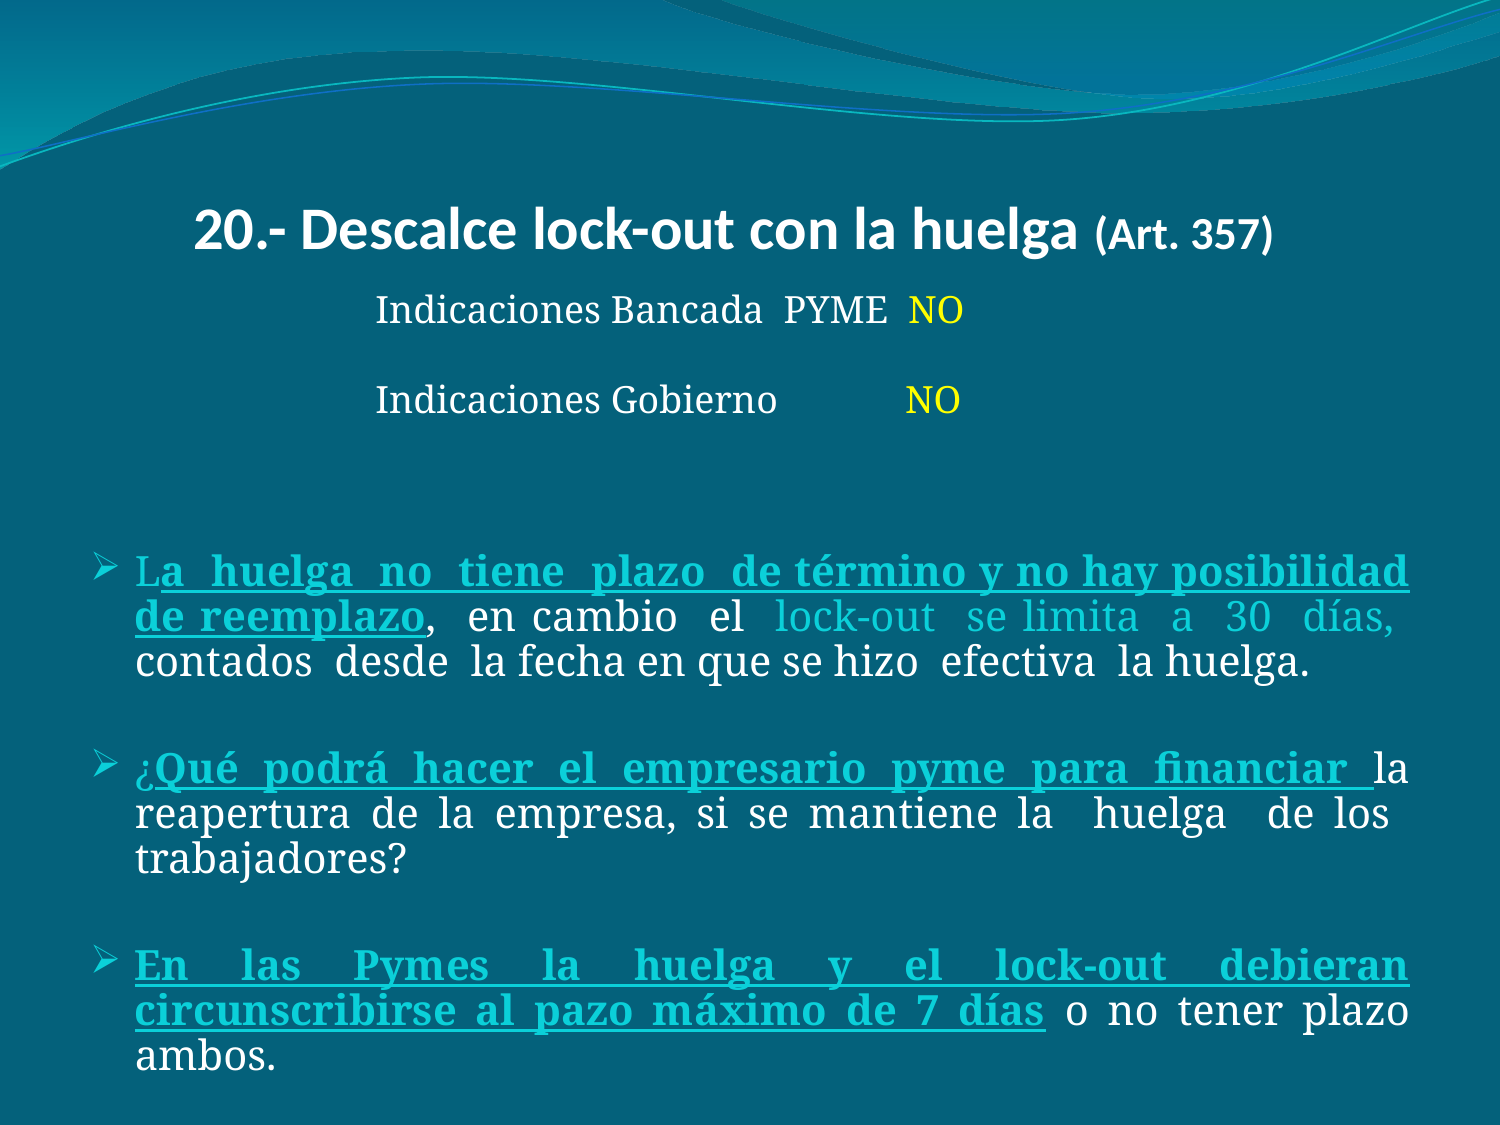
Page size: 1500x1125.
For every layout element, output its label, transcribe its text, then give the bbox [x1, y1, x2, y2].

text_box Indicaciones Bancada PYME NO Indicaciones Gobierno NO [360, 278, 980, 474]
title 20.- Descalce lock-out con la huelga (Art. 357) [193, 126, 1425, 262]
list La huelga no tiene plazo de término y no hay posibilidad de reemplazo, en cambio el lock-out se limita a 30 días, contados desde la fecha en que se hizo efectiva la huelga. ¿Qué podrá hacer el empresario pyme para financiar la reapertura de la empresa, si se mantiene la huelga de los trabajadores? En las Pymes la huelga y el lock-out debieran circunscribirse al pazo máximo de 7 días o no tener plazo ambos. [75, 543, 1425, 1093]
